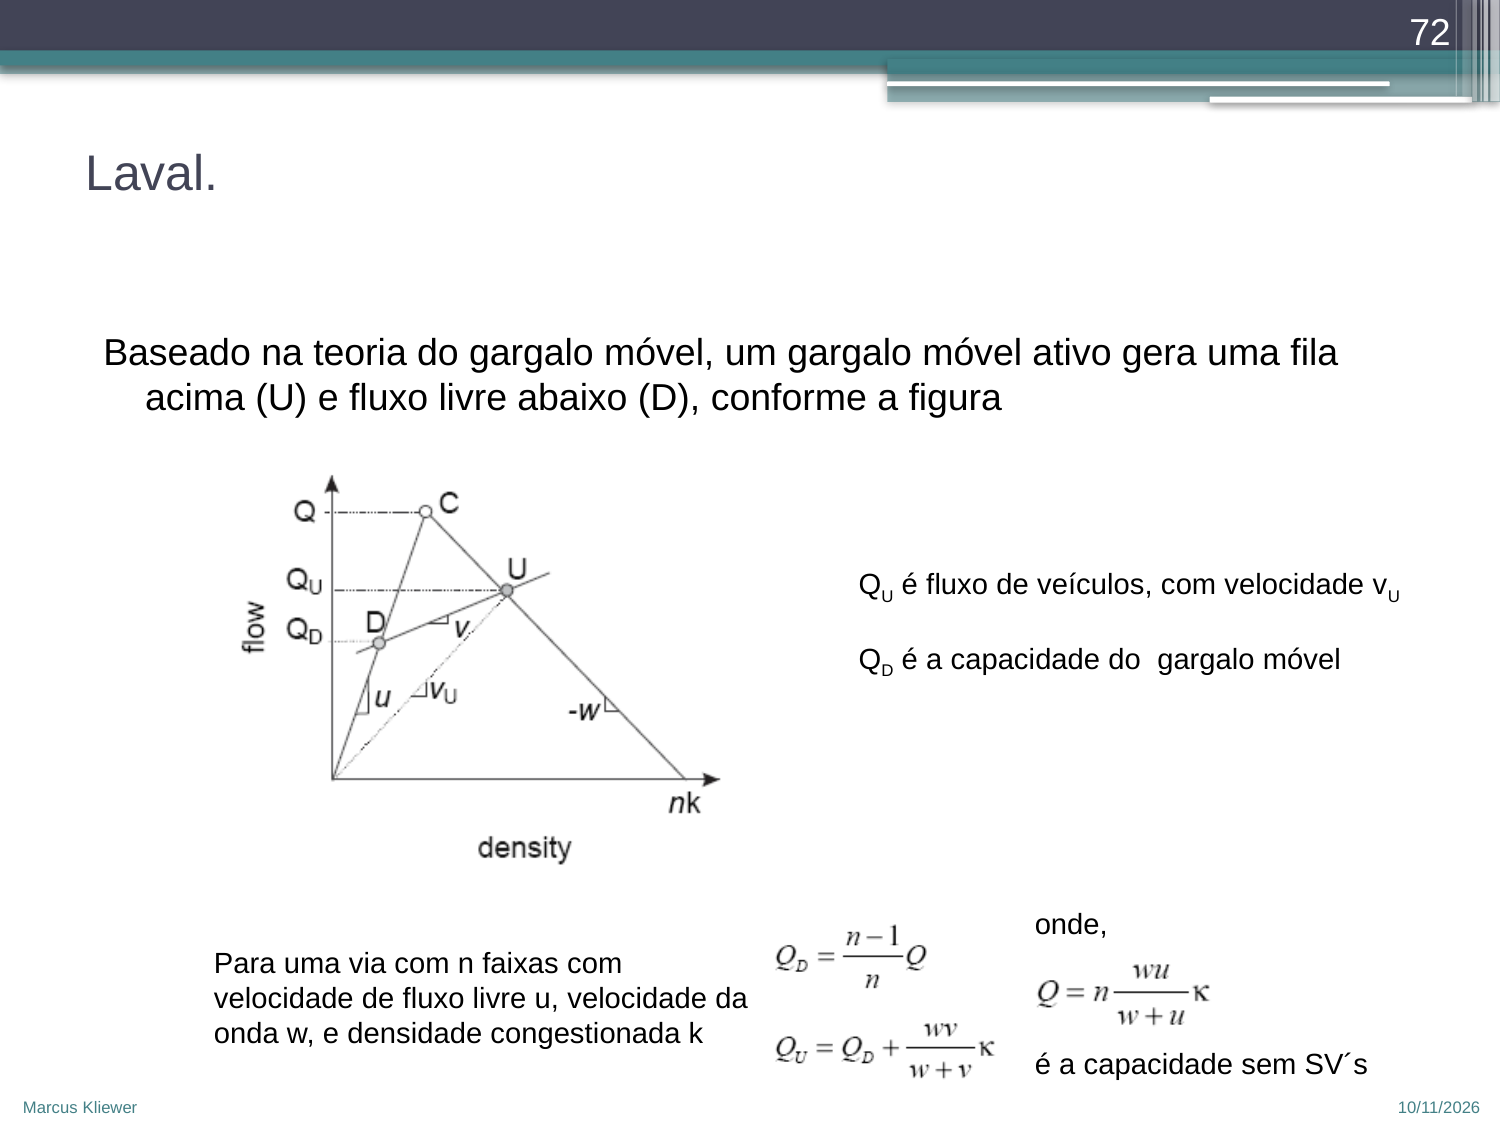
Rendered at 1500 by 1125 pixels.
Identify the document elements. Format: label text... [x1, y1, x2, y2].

picture [234, 458, 727, 868]
footer Marcus Kliewer [0, 1089, 153, 1125]
picture [1030, 960, 1223, 1044]
picture [761, 913, 1015, 1087]
list Baseado na teoria do gargalo móvel, um gargalo móvel ativo gera uma fila acima (U) e fluxo livre abaixo (D), conforme a figura [70, 269, 1454, 1044]
text_box Para uma via com n faixas com velocidade de fluxo livre u, velocidade da onda w, e densidade congestionada k [199, 937, 754, 1058]
slide_number 72 [1340, 0, 1466, 61]
title Laval. [70, 82, 1421, 258]
text_box onde, é a capacidade sem SV´s [1020, 897, 1384, 1088]
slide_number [1382, 1089, 1500, 1125]
text_box QU é fluxo de veículos, com velocidade vU QD é a capacidade do gargalo móvel [843, 558, 1430, 723]
